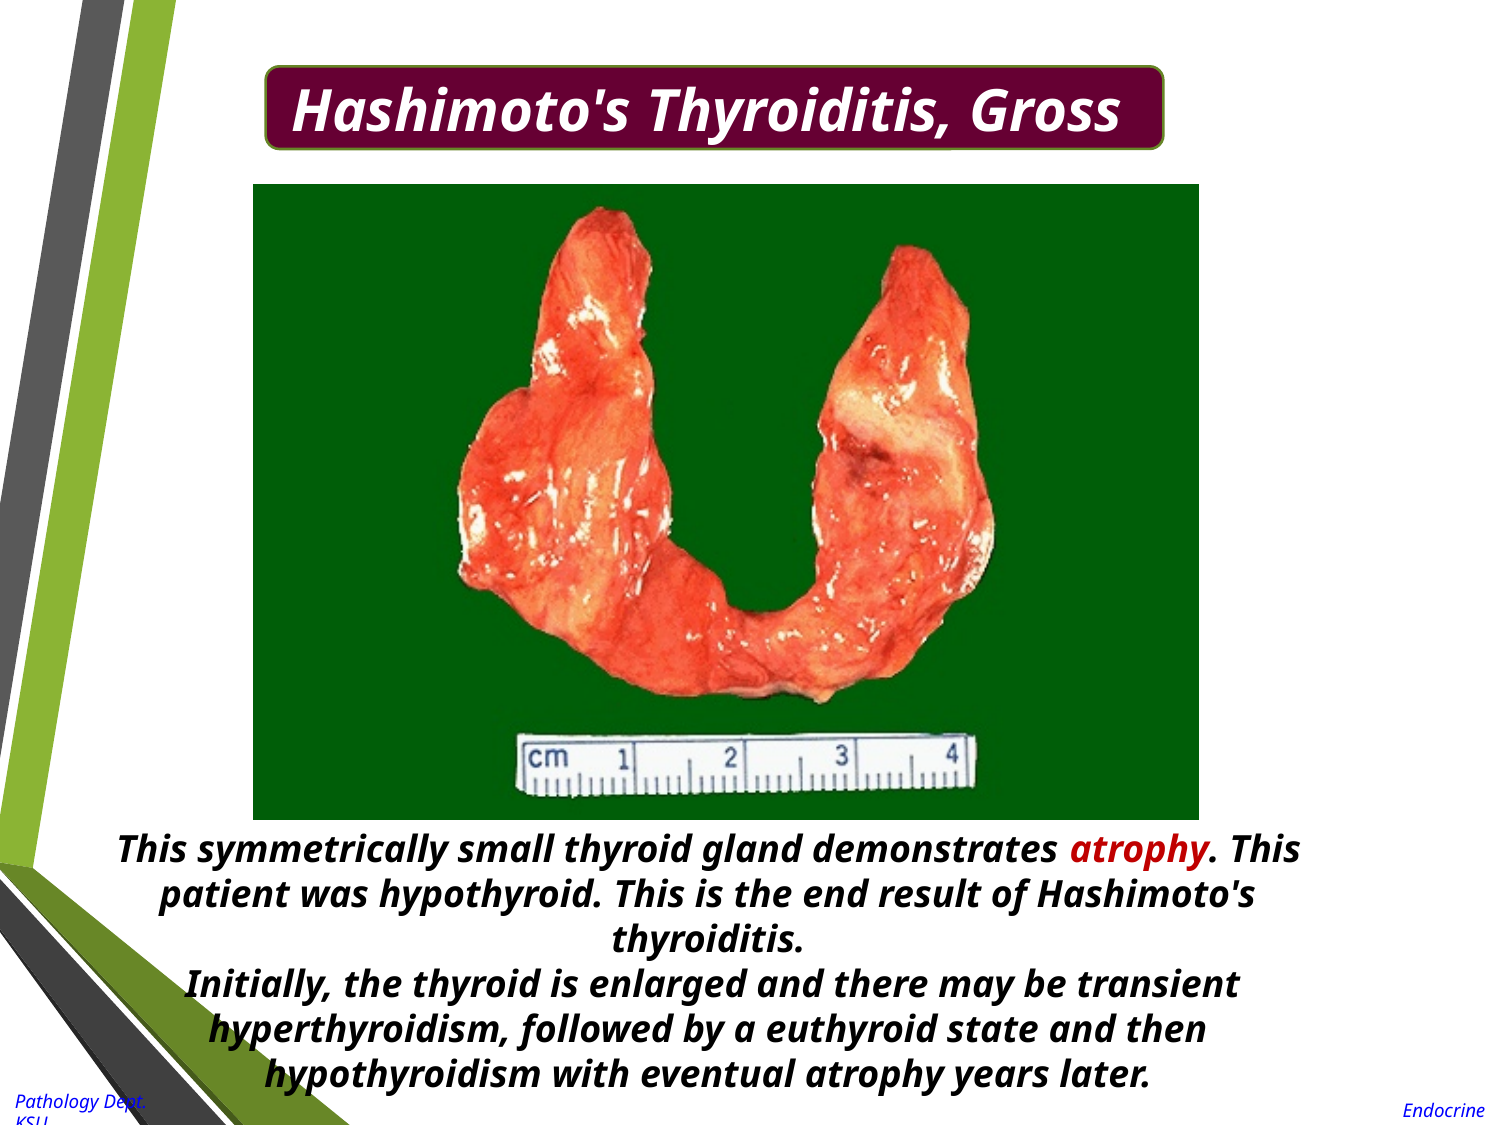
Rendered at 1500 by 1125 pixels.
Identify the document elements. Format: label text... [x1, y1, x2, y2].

text_box Pathology Dept. KSU [0, 1082, 195, 1125]
picture [253, 184, 1200, 820]
text_box Endocrine block [1352, 1091, 1500, 1125]
text_box This symmetrically small thyroid gland demonstrates atrophy. This patient was hypothyroid. This is the end result of Hashimoto's thyroiditis. Initially, the thyroid is enlarged and there may be transient hyperthyroidism, followed by a euthyroid state and then hypothyroidism with eventual atrophy years later. [100, 818, 1317, 1103]
text_box Hashimoto's Thyroiditis, Gross [264, 65, 1165, 151]
